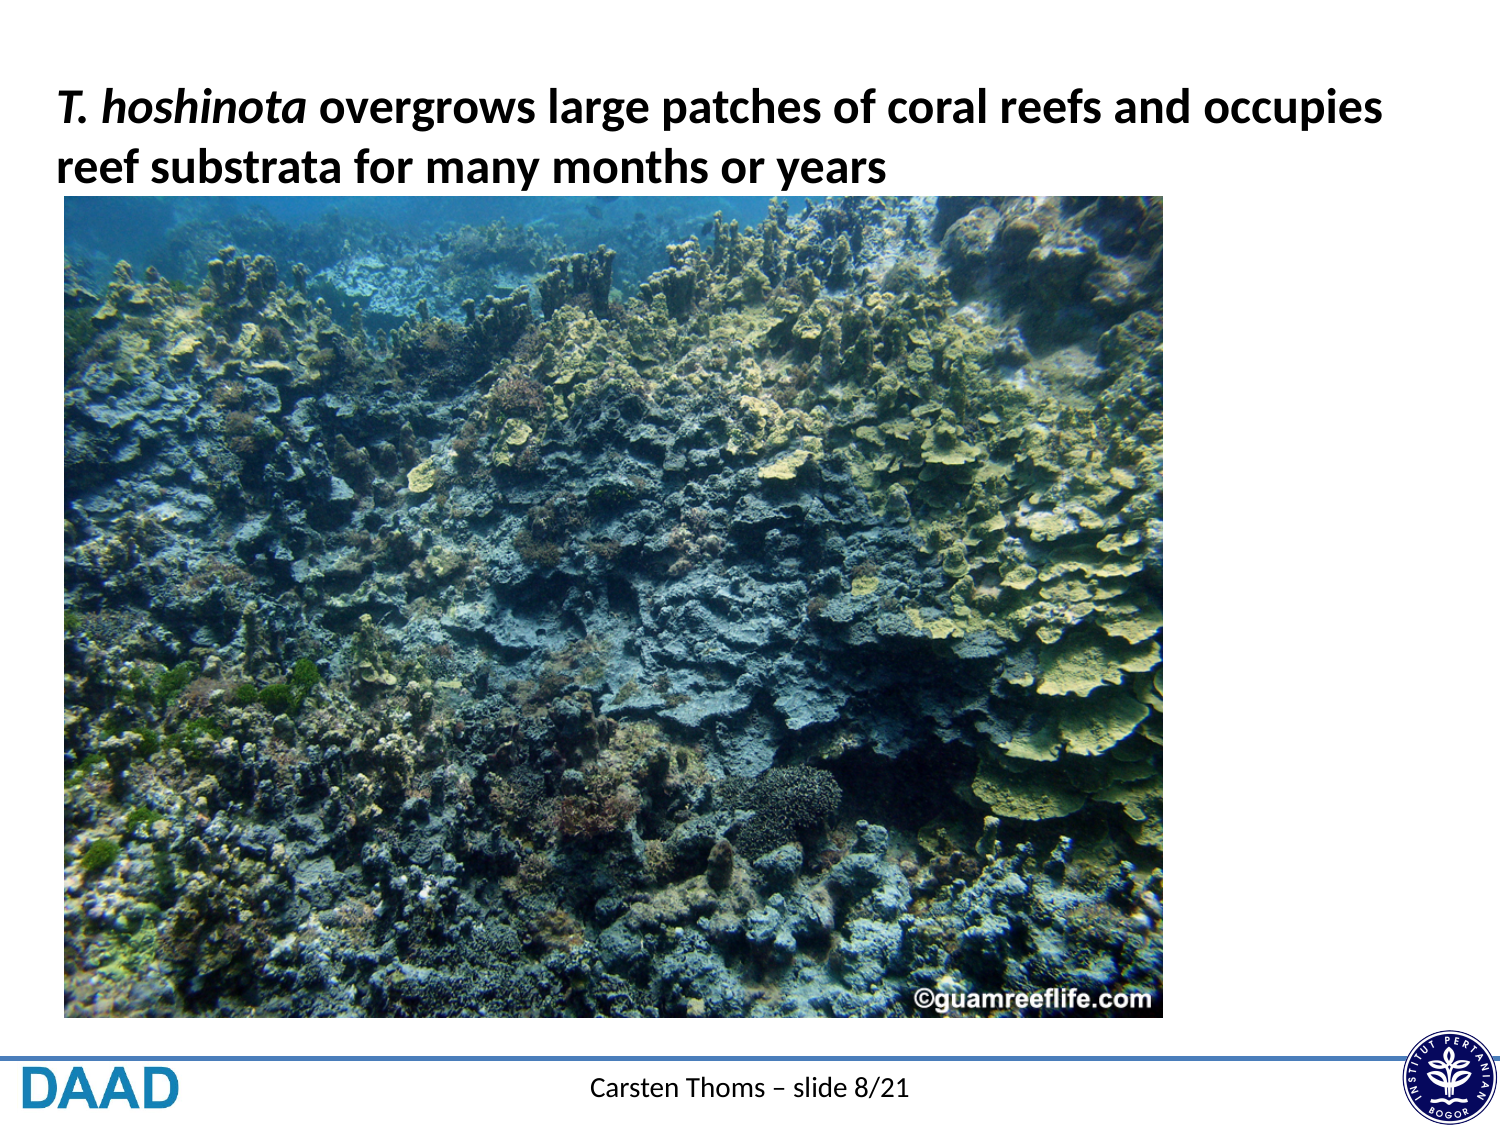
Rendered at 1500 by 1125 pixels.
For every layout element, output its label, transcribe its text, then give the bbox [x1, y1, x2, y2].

picture [17, 1061, 184, 1114]
text_box T. hoshinota overgrows large patches of coral reefs and occupies reef substrata for many months or years [41, 66, 1414, 202]
picture [1401, 1028, 1500, 1125]
picture [64, 196, 1163, 1019]
text_box Carsten Thoms – slide 8/21 [475, 1066, 1025, 1111]
